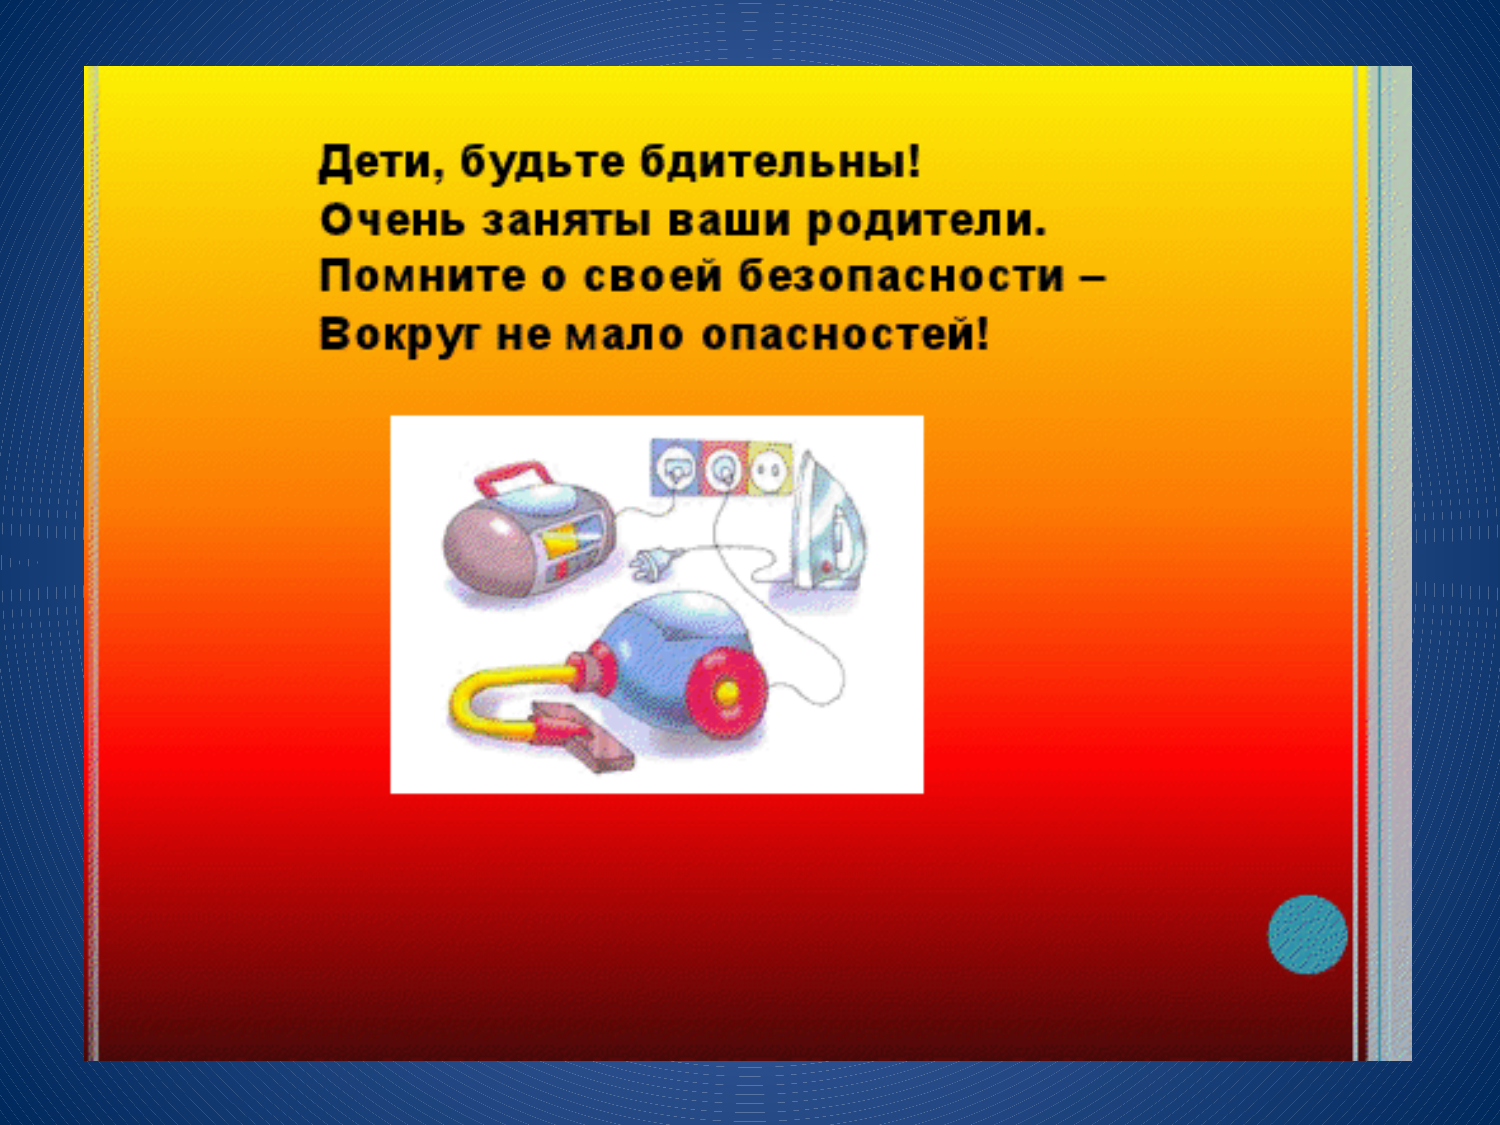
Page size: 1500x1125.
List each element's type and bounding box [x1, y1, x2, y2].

picture [84, 66, 1412, 1062]
